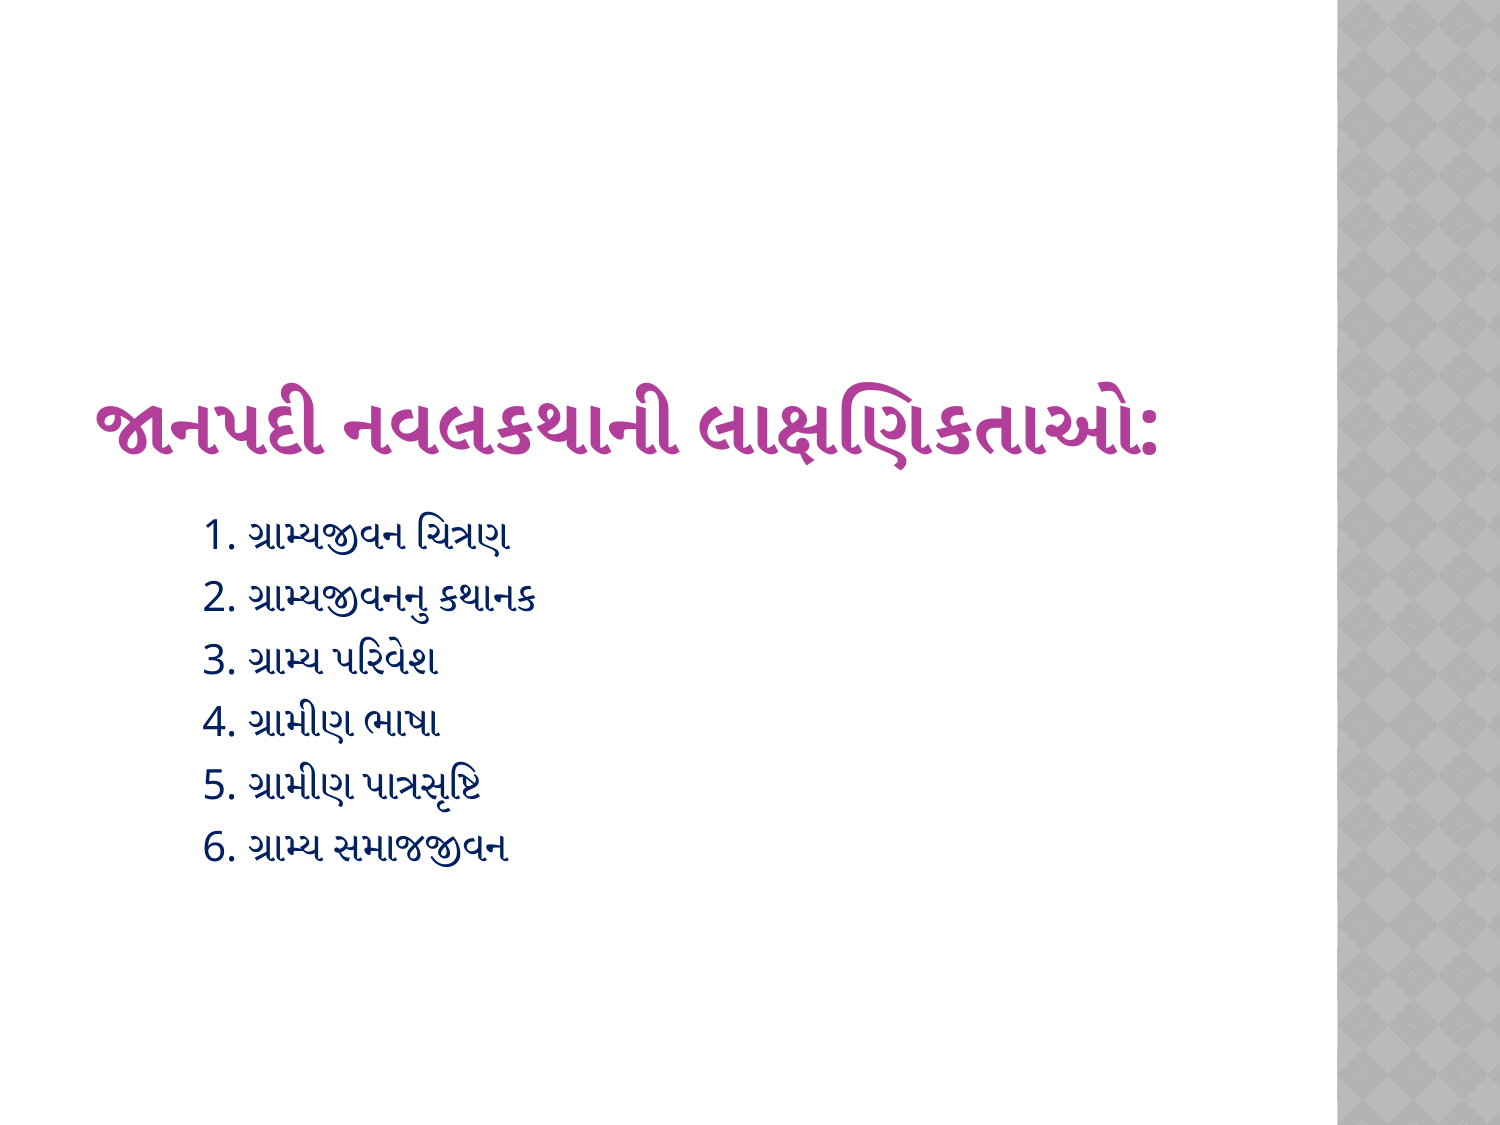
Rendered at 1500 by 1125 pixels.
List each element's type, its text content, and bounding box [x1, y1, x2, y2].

title જાનપદી નવલકથાની લાક્ષણિકતાઓ: [87, 187, 1325, 471]
subtitle 1. ગ્રામ્યજીવન ચિત્રણ 2. ગ્રામ્યજીવનનુ કથાનક 3. ગ્રામ્ય પરિવેશ 4. ગ્રામીણ ભાષા 5. ગ્રામીણ પાત્રસૃષ્ટિ 6. ગ્રામ્ય સમાજજીવન [187, 500, 1027, 888]
